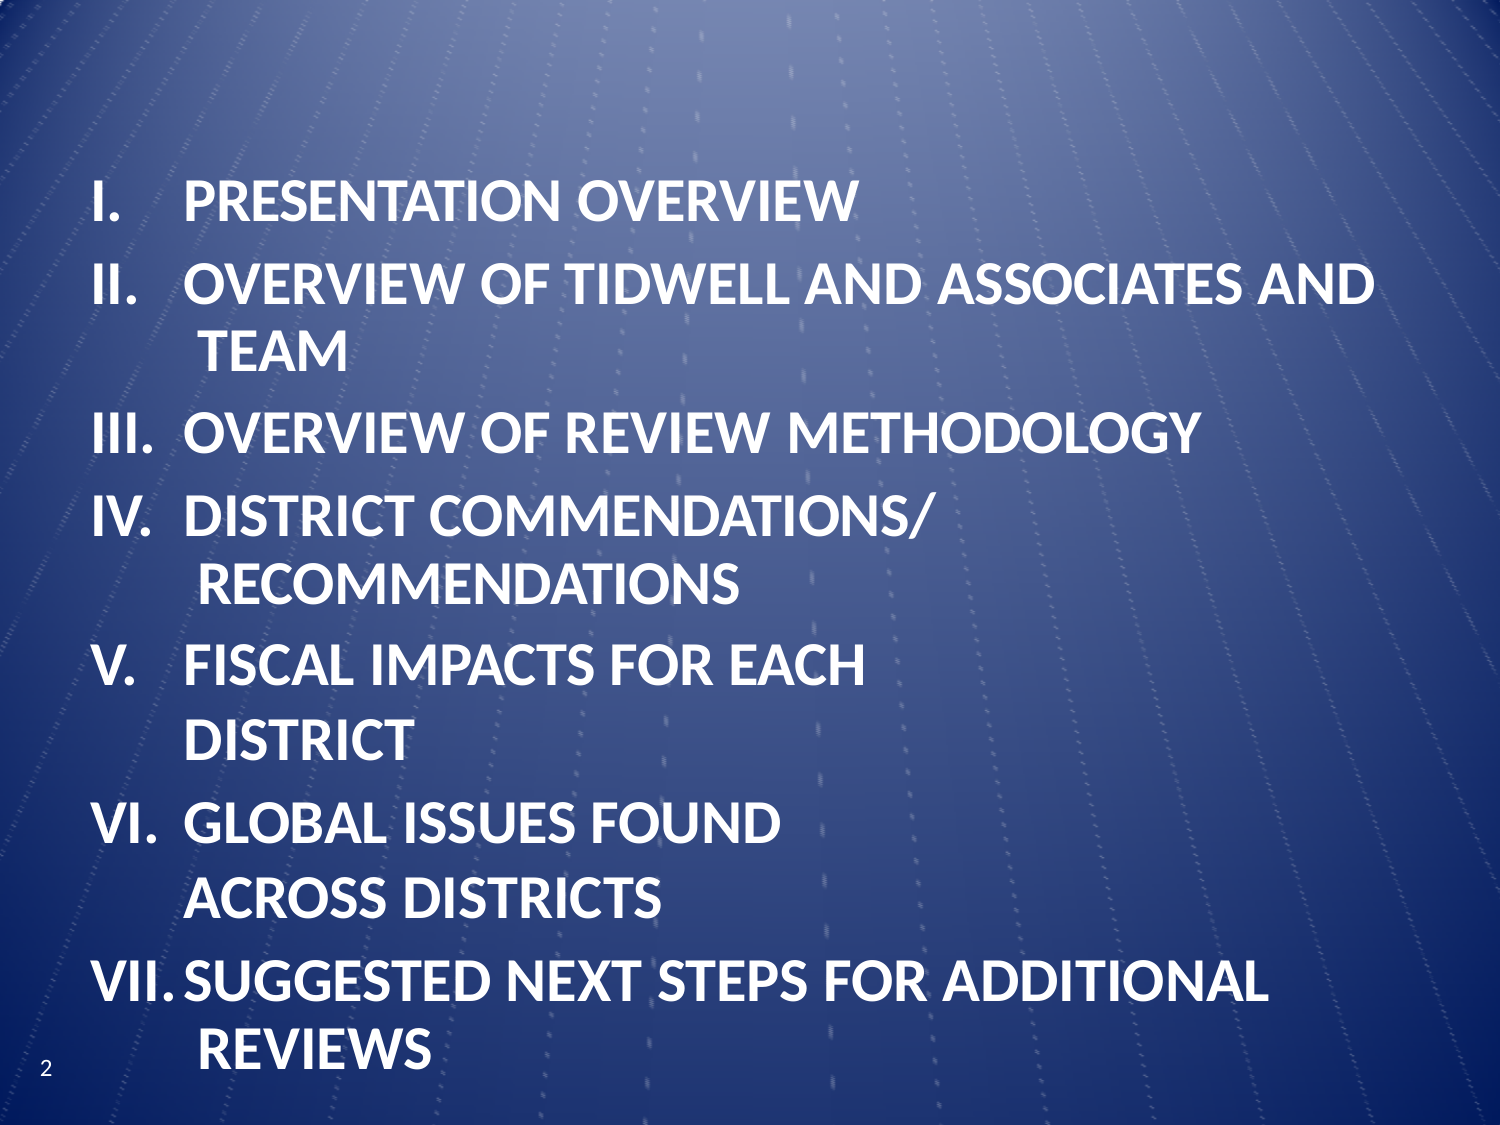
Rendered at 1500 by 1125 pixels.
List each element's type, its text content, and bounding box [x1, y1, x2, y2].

text_box PRESENTATION OVERVIEW OVERVIEW OF TIDWELL AND ASSOCIATES AND TEAM OVERVIEW OF REVIEW METHODOLOGY DISTRICT COMMENDATIONS/ RECOMMENDATIONS FISCAL IMPACTS FOR EACH DISTRICT GLOBAL ISSUES FOUND ACROSS DISTRICTS SUGGESTED NEXT STEPS FOR ADDITIONAL REVIEWS [87, 148, 1386, 1082]
picture [0, 0, 1500, 1125]
text_box 1 [35, 1055, 57, 1082]
